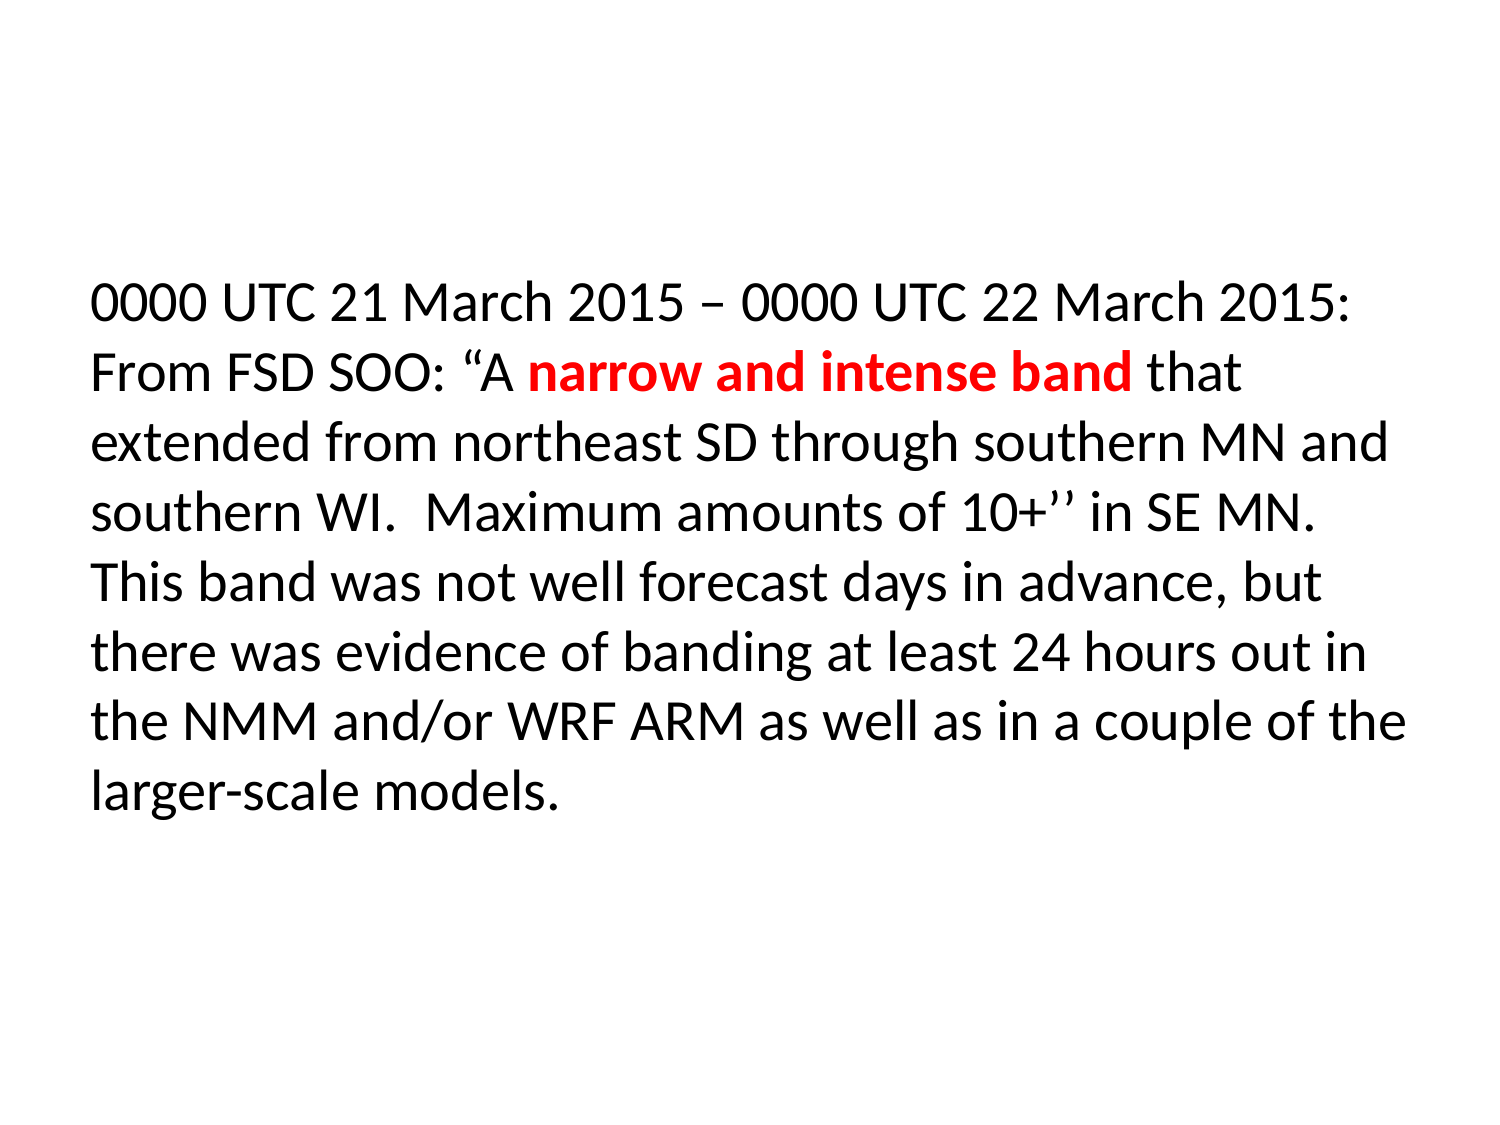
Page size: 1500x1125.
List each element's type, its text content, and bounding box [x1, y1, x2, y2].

list 0000 UTC 21 March 2015 – 0000 UTC 22 March 2015: From FSD SOO: “A narrow and intense band that extended from northeast SD through southern MN and southern WI. Maximum amounts of 10+’’ in SE MN. This band was not well forecast days in advance, but there was evidence of banding at least 24 hours out in the NMM and/or WRF ARM as well as in a couple of the larger-scale models. [75, 255, 1425, 999]
